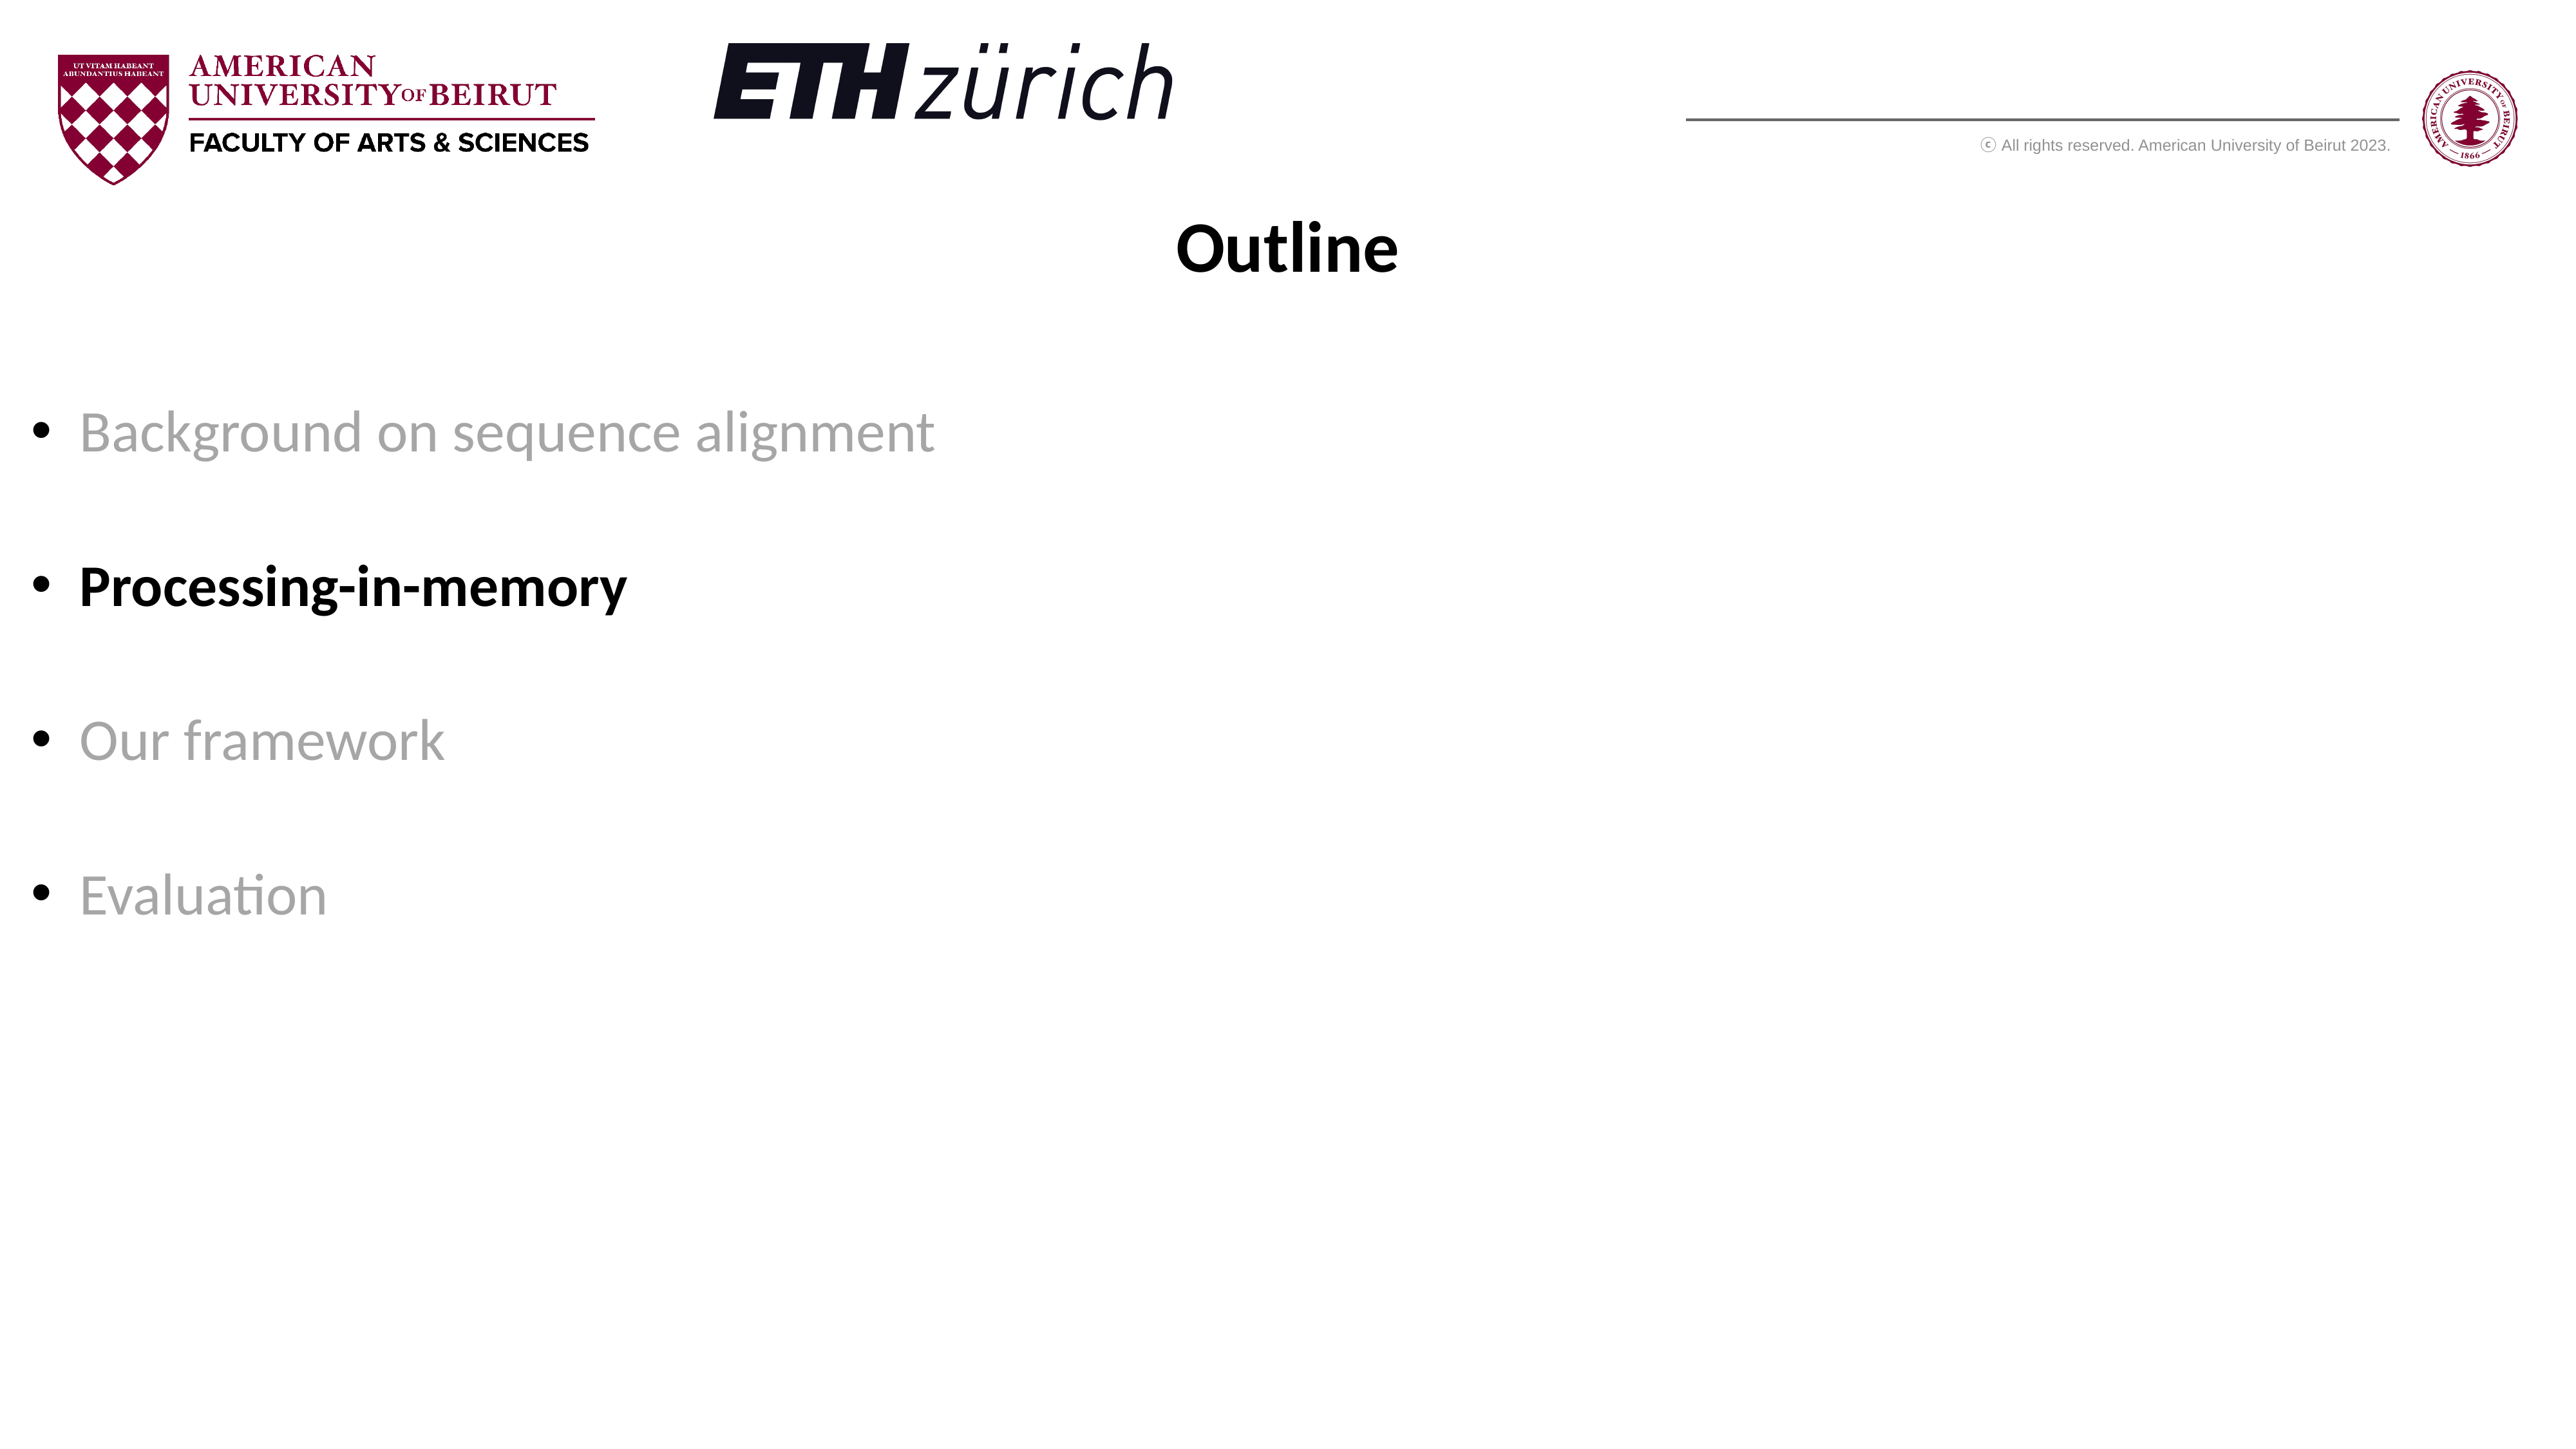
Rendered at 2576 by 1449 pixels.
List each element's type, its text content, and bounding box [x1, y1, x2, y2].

list Background on sequence alignment Processing-in-memory Our framework Evaluation [22, 312, 2554, 1425]
picture [712, 43, 1174, 121]
picture [58, 55, 595, 185]
list Outline [22, 200, 2554, 297]
